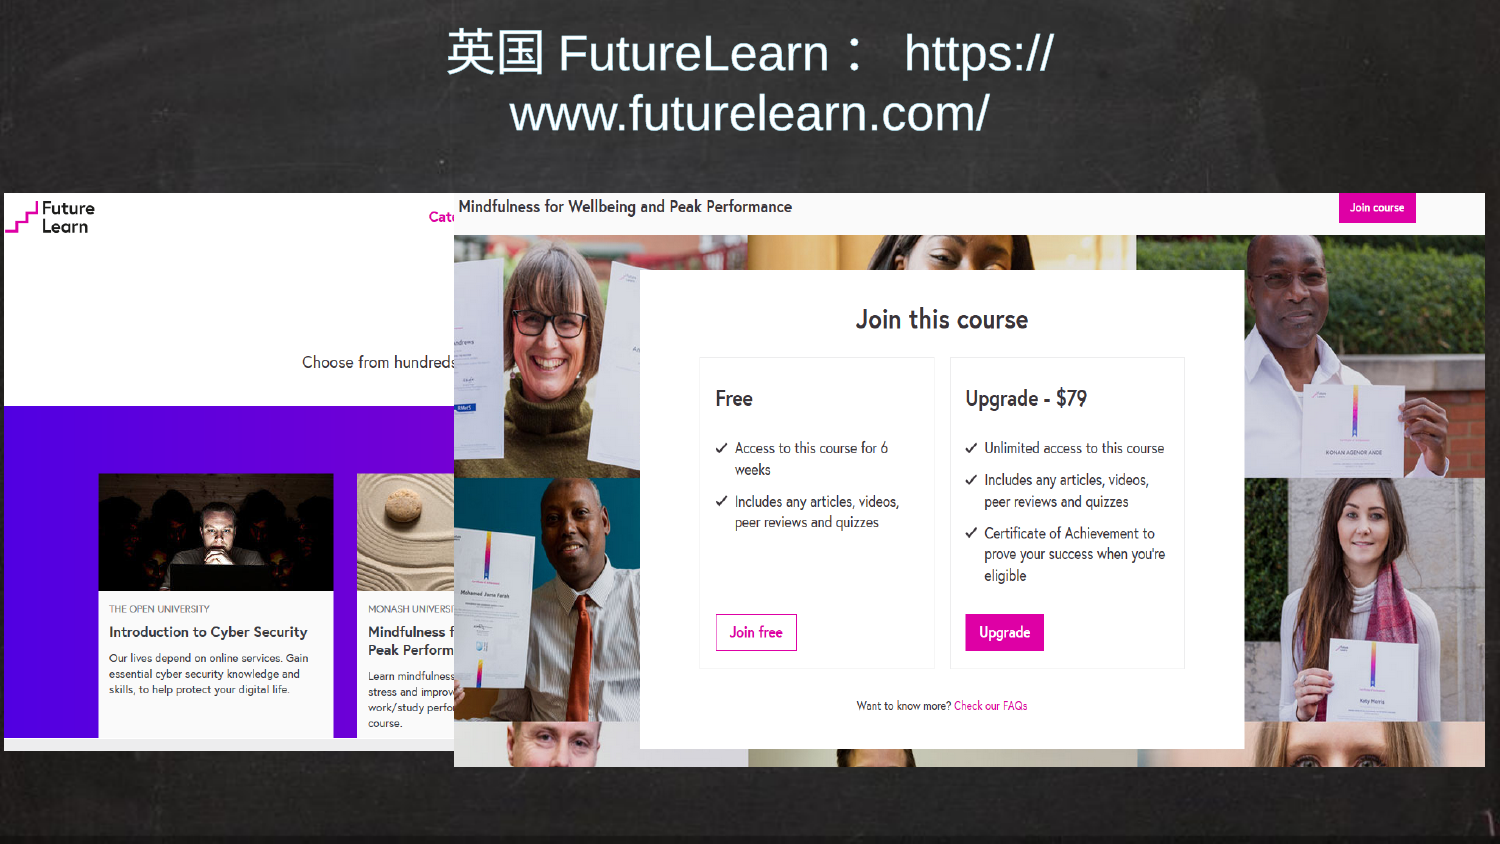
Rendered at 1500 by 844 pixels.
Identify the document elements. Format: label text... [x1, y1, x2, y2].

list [4, 193, 453, 751]
text_box 英国FutureLearn：https://www.futurelearn.com/ [370, 12, 1130, 148]
picture [0, 0, 1500, 844]
